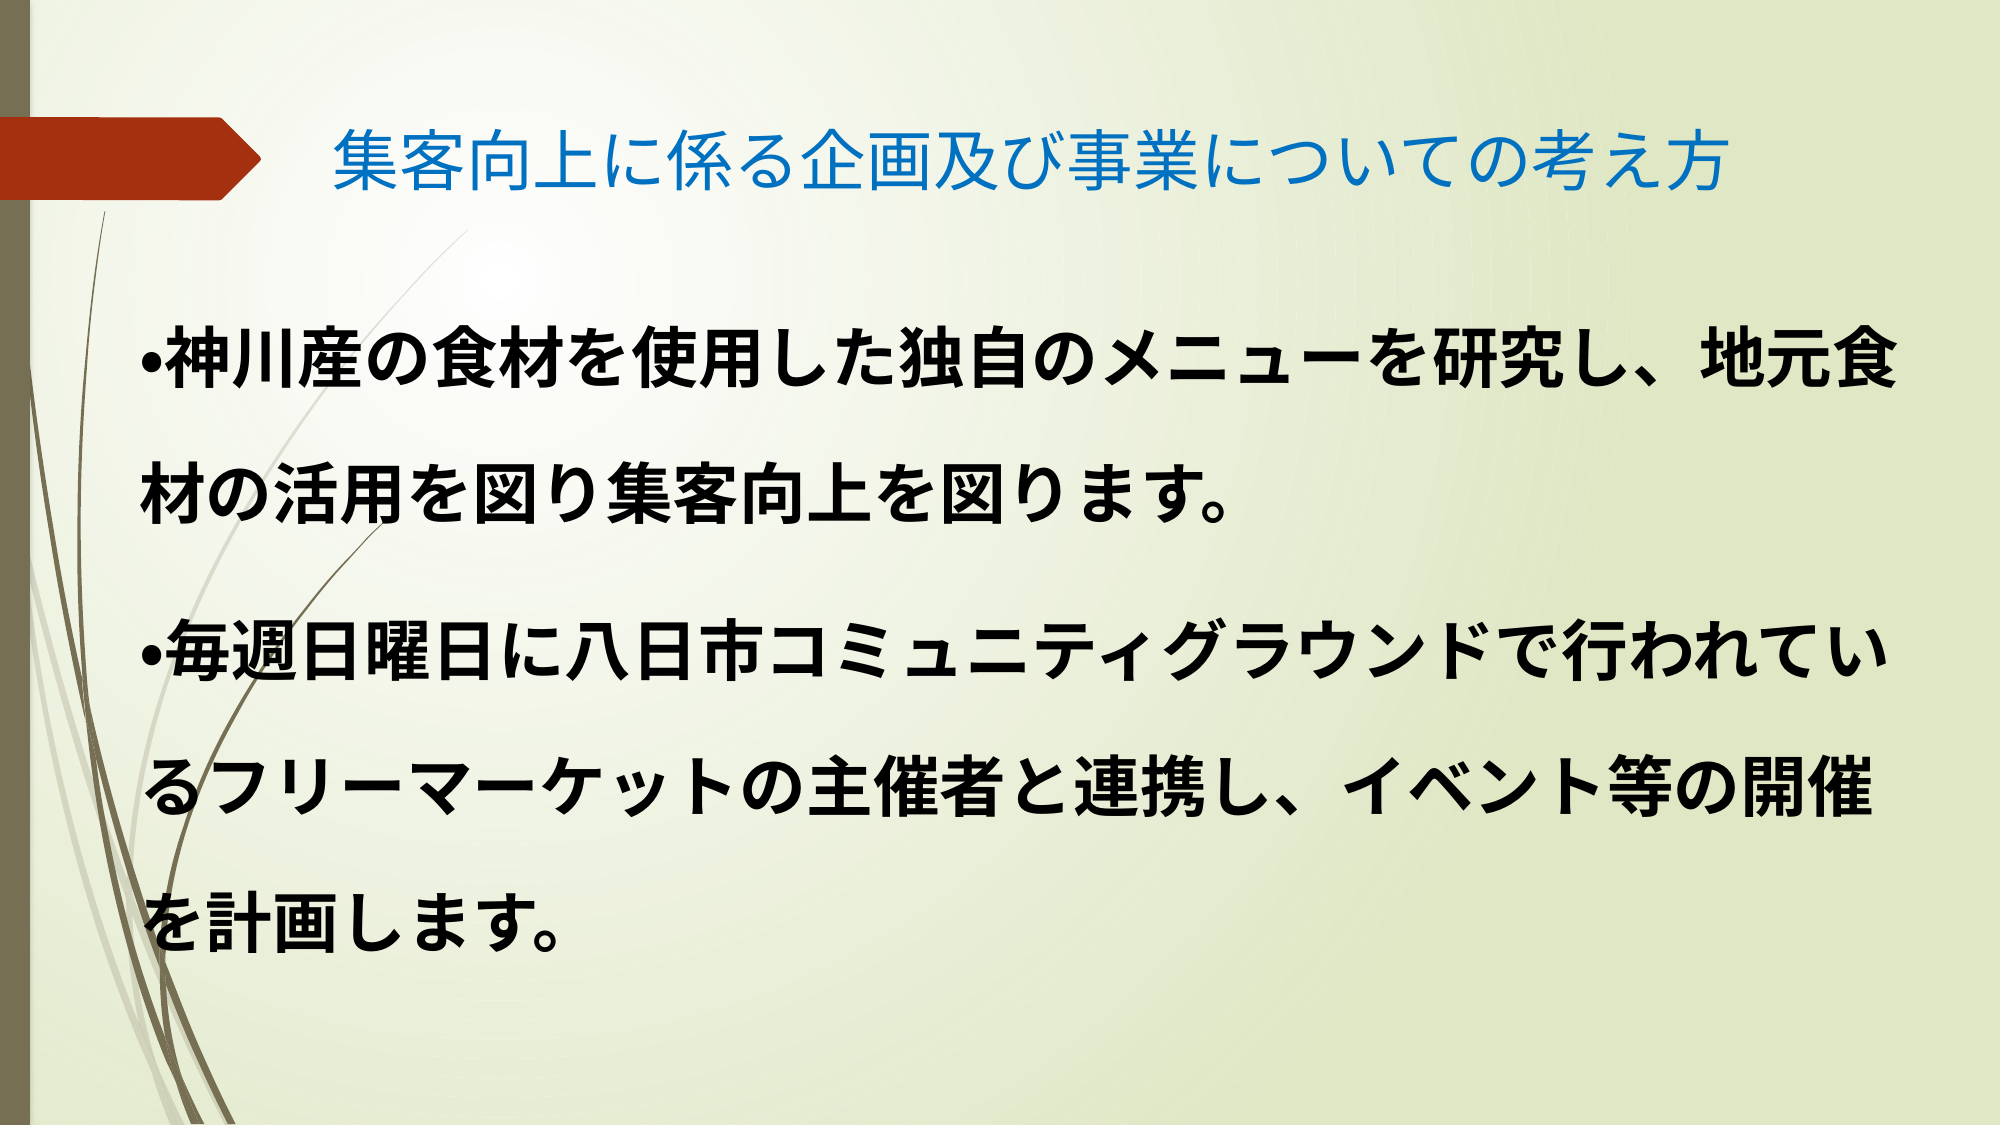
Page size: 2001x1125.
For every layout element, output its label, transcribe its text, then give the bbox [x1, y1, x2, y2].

text_box 集客向上に係る企画及び事業についての考え方 [317, 116, 1818, 212]
text_box ・神川産の食材を使用した独自のメニューを研究し、地元食材の活用を図り集客向上を図ります。 ・毎週日曜日に八日市コミュニティグラウンドで行われているフリーマーケットの主催者と連携し、イベント等の開催を計画します。 [124, 252, 1936, 1070]
